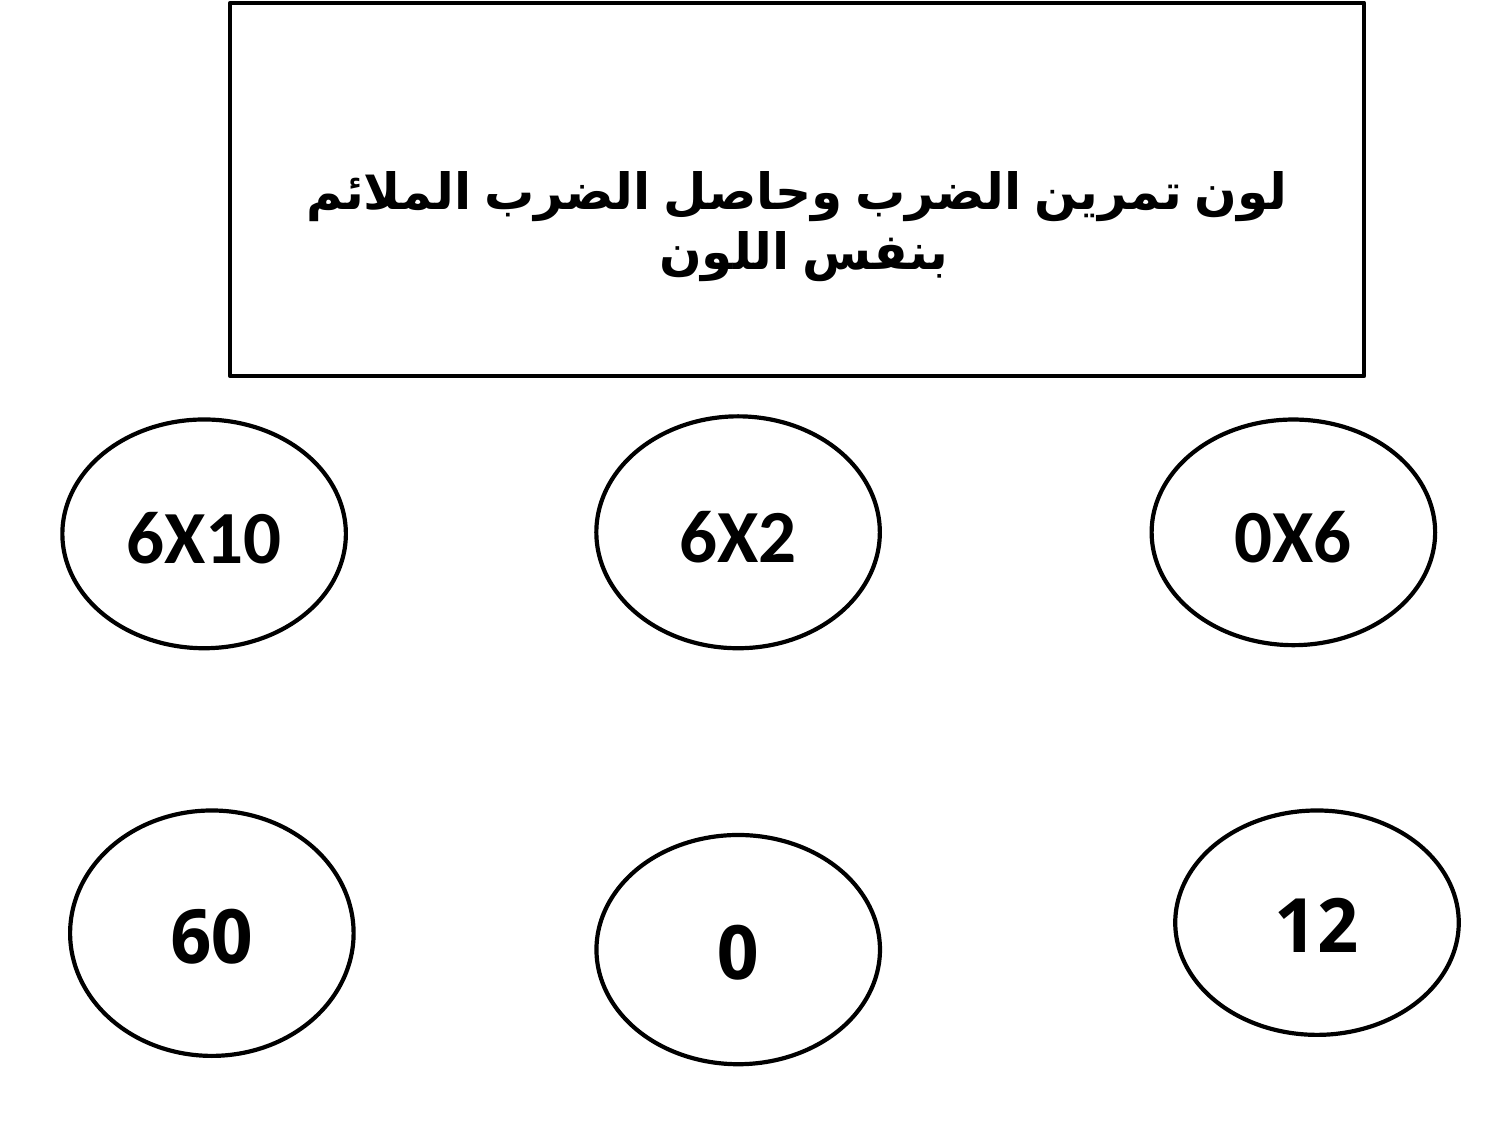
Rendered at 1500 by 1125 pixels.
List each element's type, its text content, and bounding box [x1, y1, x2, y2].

text_box لون تمرين الضرب وحاصل الضرب الملائم بنفس اللون [228, 1, 1366, 378]
text_box 60 [68, 808, 356, 1059]
text_box 12 [1173, 808, 1461, 1037]
text_box 0 [594, 832, 883, 1067]
text_box 6X2 [594, 414, 882, 651]
text_box 6X10 [60, 417, 348, 651]
text_box 0X6 [1149, 417, 1438, 648]
